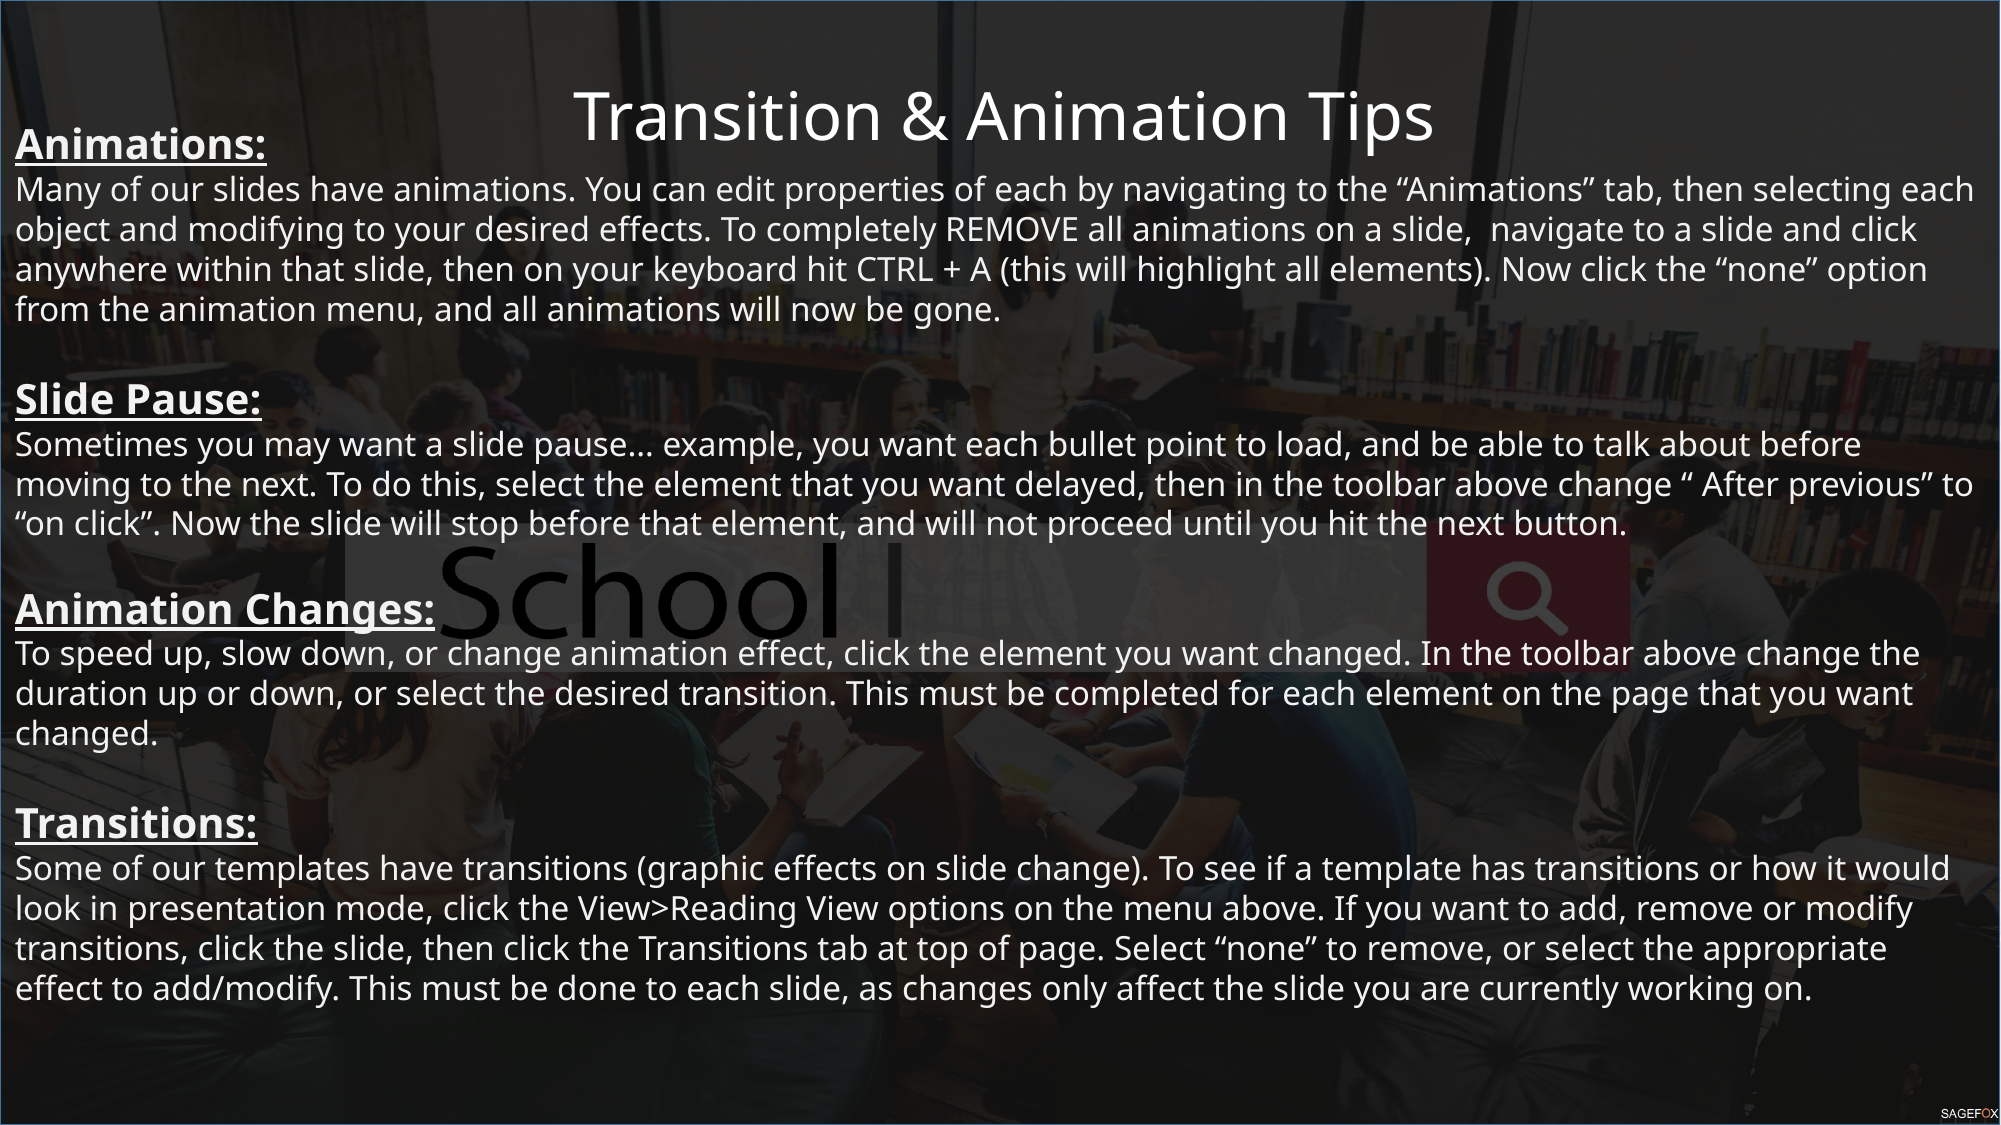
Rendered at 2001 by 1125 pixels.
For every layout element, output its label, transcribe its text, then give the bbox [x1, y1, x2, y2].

title Transition & Animation Tips [477, 59, 1532, 177]
text_box Animations: Many of our slides have animations. You can edit properties of each by navigating to the “Animations” tab, then selecting each object and modifying to your desired effects. To completely REMOVE all animations on a slide, navigate to a slide and click anywhere within that slide, then on your keyboard hit CTRL + A (this will highlight all elements). Now click the “none” option from the animation menu, and all animations will now be gone. Slide Pause: Sometimes you may want a slide pause… example, you want each bullet point to load, and be able to talk about before moving to the next. To do this, select the element that you want delayed, then in the toolbar above change “ After previous” to “on click”. Now the slide will stop before that element, and will not proceed until you hit the next button. Animation Changes: To speed up, slow down, or change animation effect, click the element you want changed. In the toolbar above change the duration up or down, or select the desired transition. This must be completed for each element on the page that you want changed. Transitions: Some of our templates have transitions (graphic effects on slide change). To see if a template has transitions or how it would look in presentation mode, click the View>Reading View options on the menu above. If you want to add, remove or modify transitions, click the slide, then click the Transitions tab at top of page. Select “none” to remove, or select the appropriate effect to add/modify. This must be done to each slide, as changes only affect the slide you are currently working on. [0, 0, 2000, 1125]
